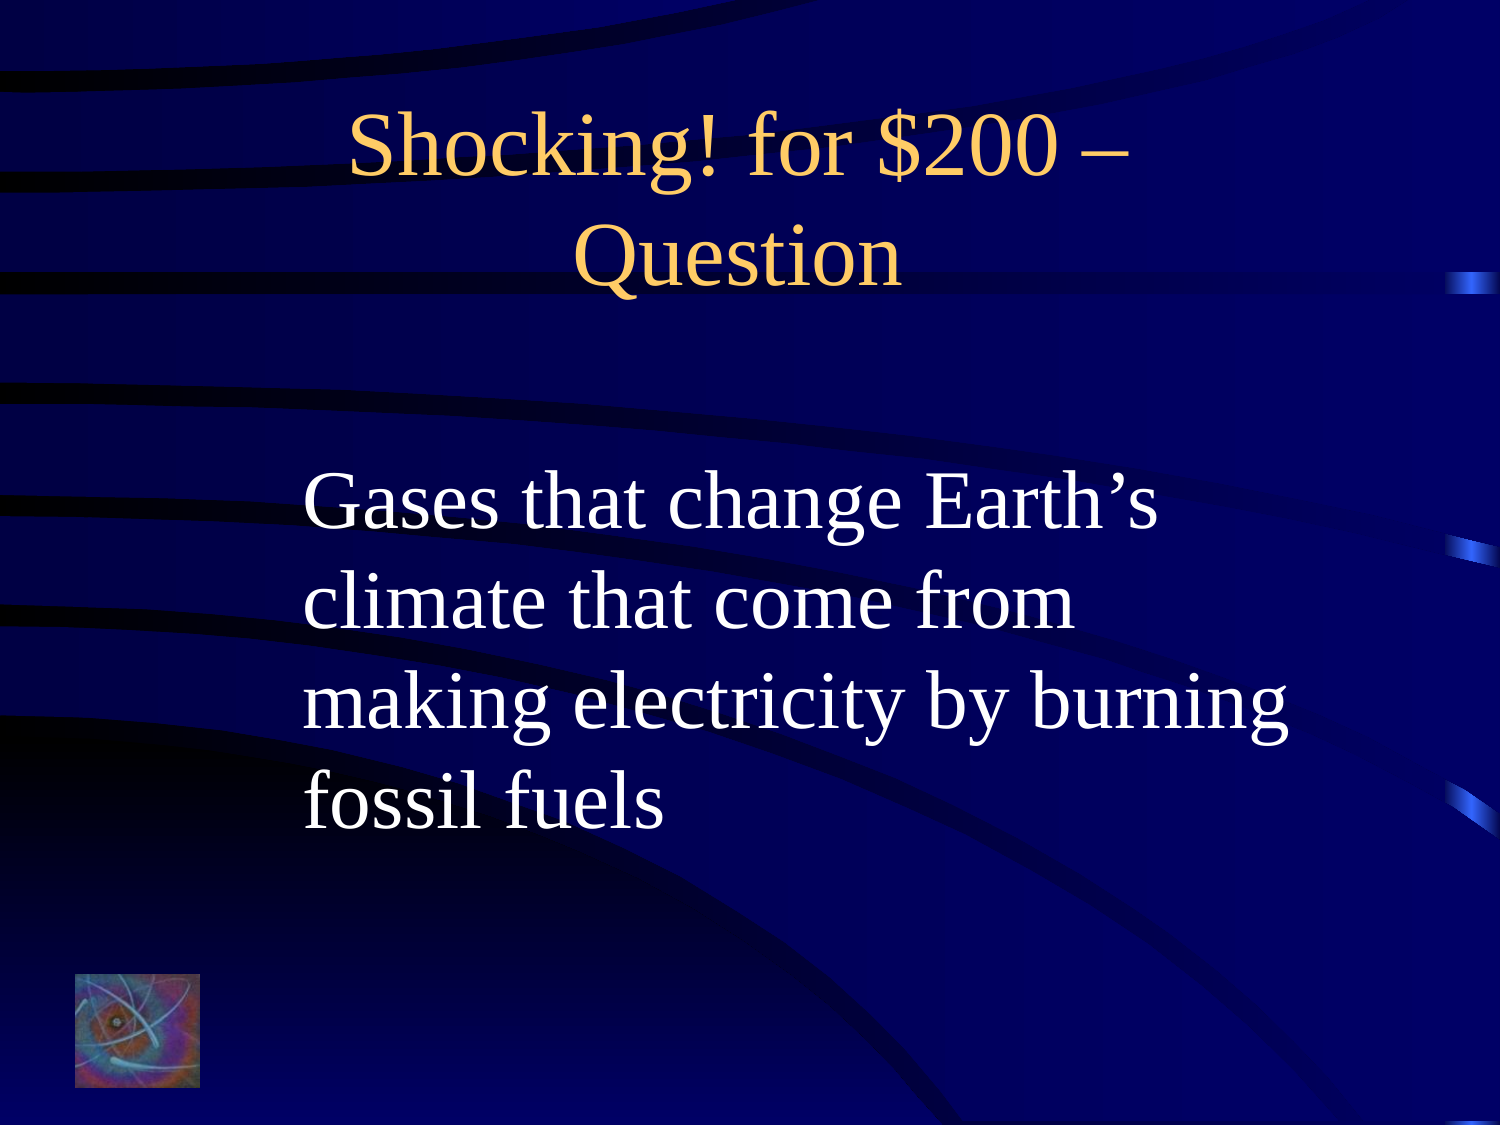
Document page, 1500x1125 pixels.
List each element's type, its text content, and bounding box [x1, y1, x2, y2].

text_box Gases that change Earth’s climate that come from making electricity by burning fossil fuels [287, 437, 1363, 853]
picture [75, 974, 200, 1088]
title Shocking! for $200 – Question [112, 99, 1388, 288]
